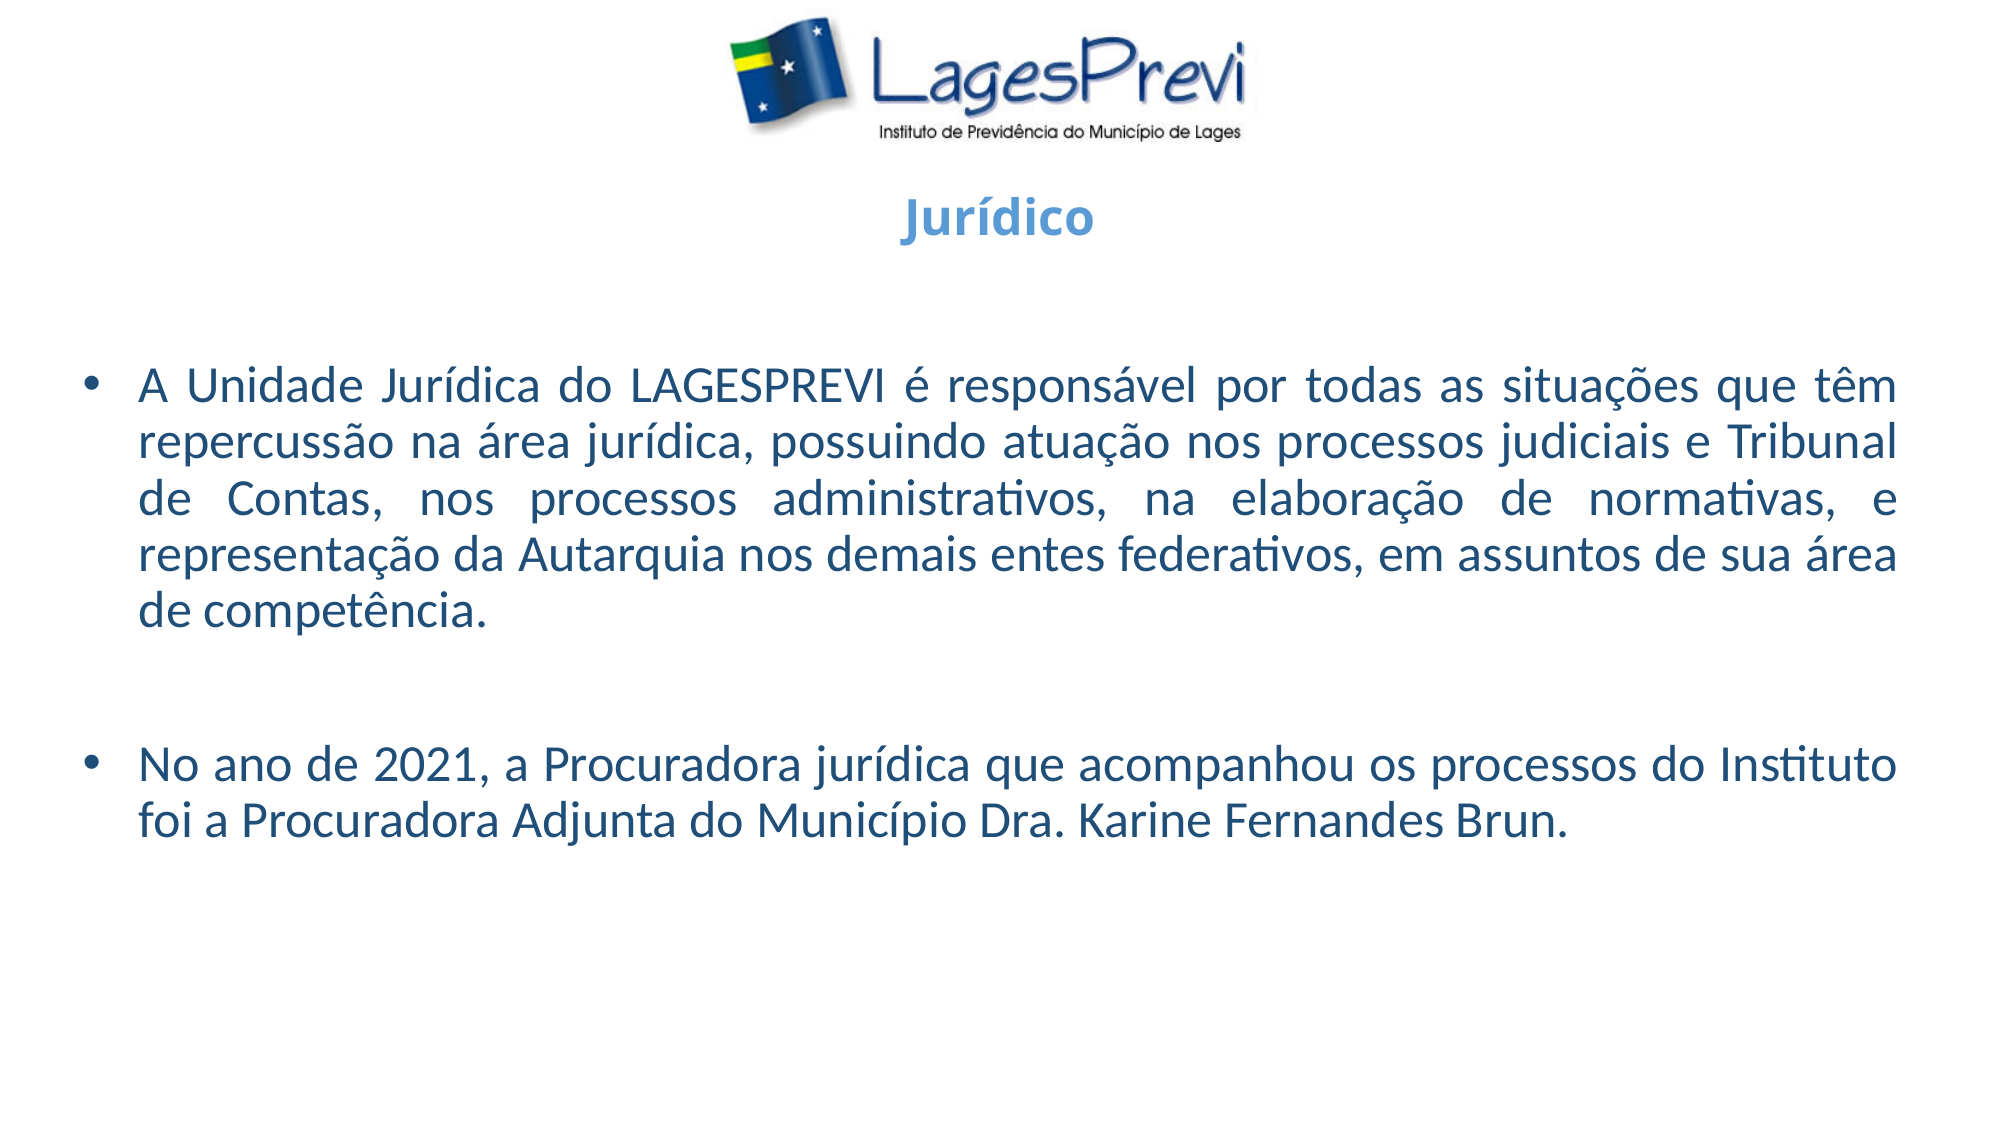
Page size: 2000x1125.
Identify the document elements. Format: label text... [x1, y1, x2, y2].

title Jurídico [137, 160, 1862, 278]
picture [722, 0, 1260, 142]
text_box A Unidade Jurídica do LAGESPREVI é responsável por todas as situações que têm repercussão na área jurídica, possuindo atuação nos processos judiciais e Tribunal de Contas, nos processos administrativos, na elaboração de normativas, e representação da Autarquia nos demais entes federativos, em assuntos de sua área de competência. No ano de 2021, a Procuradora jurídica que acompanhou os processos do Instituto foi a Procuradora Adjunta do Município Dra. Karine Fernandes Brun. [67, 184, 1915, 1047]
